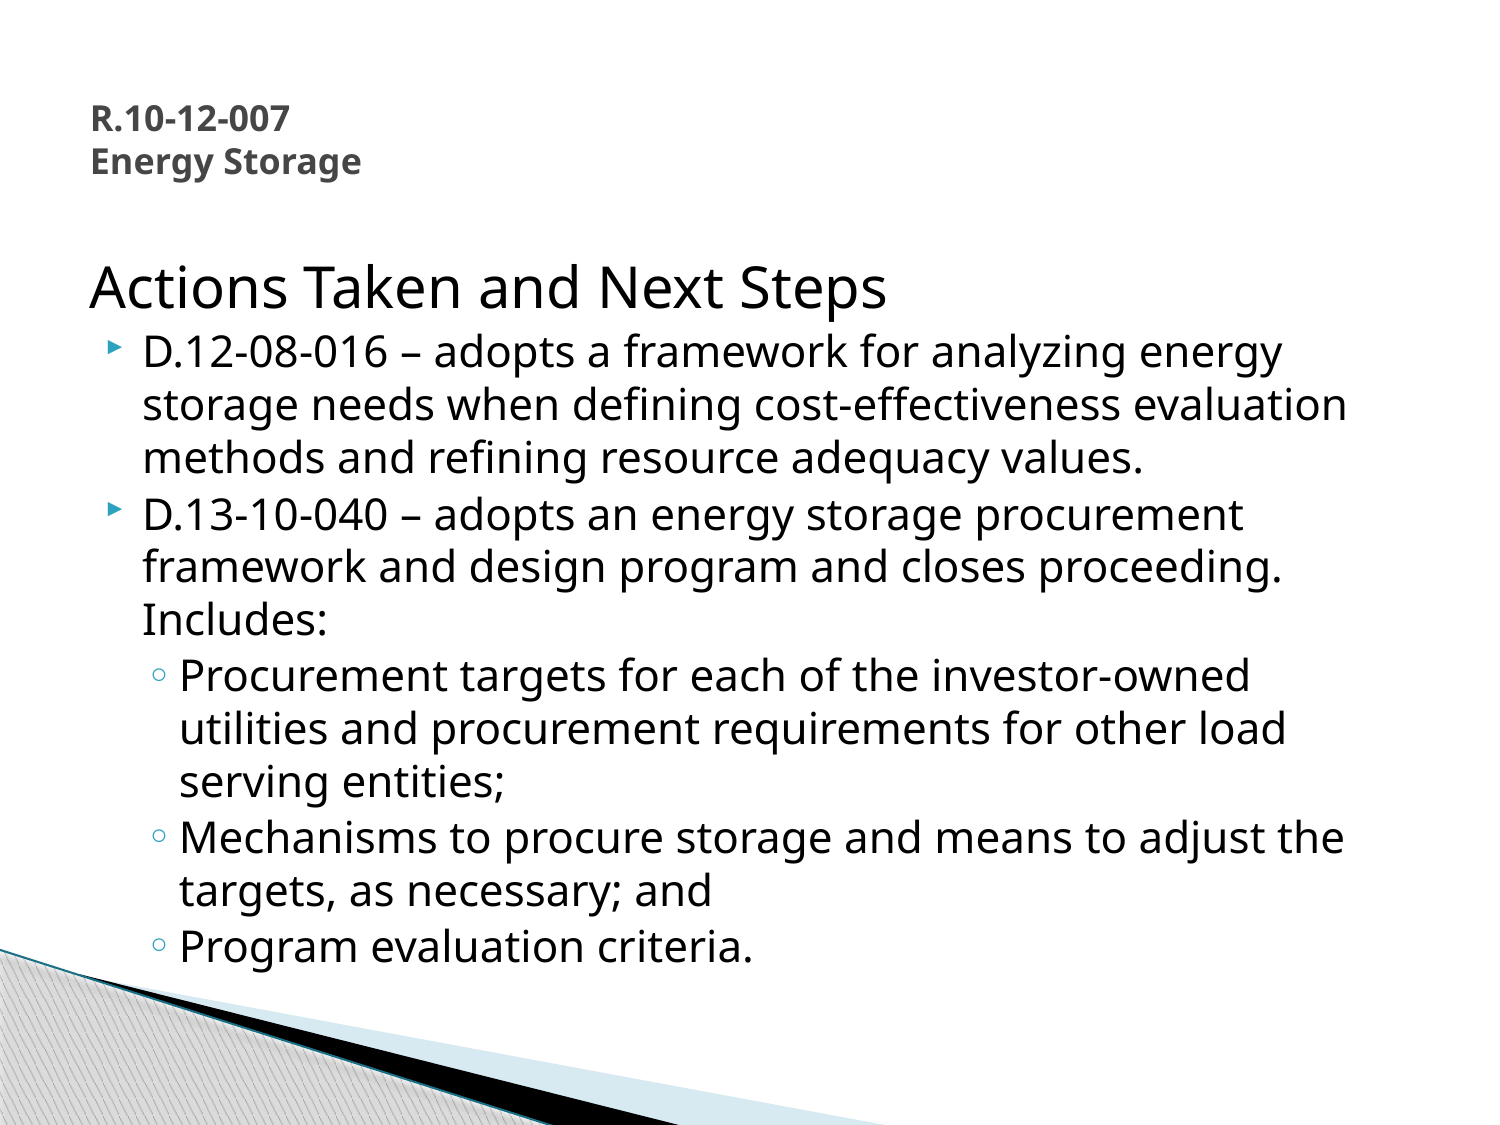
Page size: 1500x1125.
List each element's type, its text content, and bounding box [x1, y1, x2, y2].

list Actions Taken and Next Steps D.12-08-016 – adopts a framework for analyzing energy storage needs when defining cost-effectiveness evaluation methods and refining resource adequacy values. D.13-10-040 – adopts an energy storage procurement framework and design program and closes proceeding. Includes: Procurement targets for each of the investor-owned utilities and procurement requirements for other load serving entities; Mechanisms to procure storage and means to adjust the targets, as necessary; and Program evaluation criteria. [75, 243, 1425, 986]
title R.10-12-007 Energy Storage [75, 45, 1425, 233]
